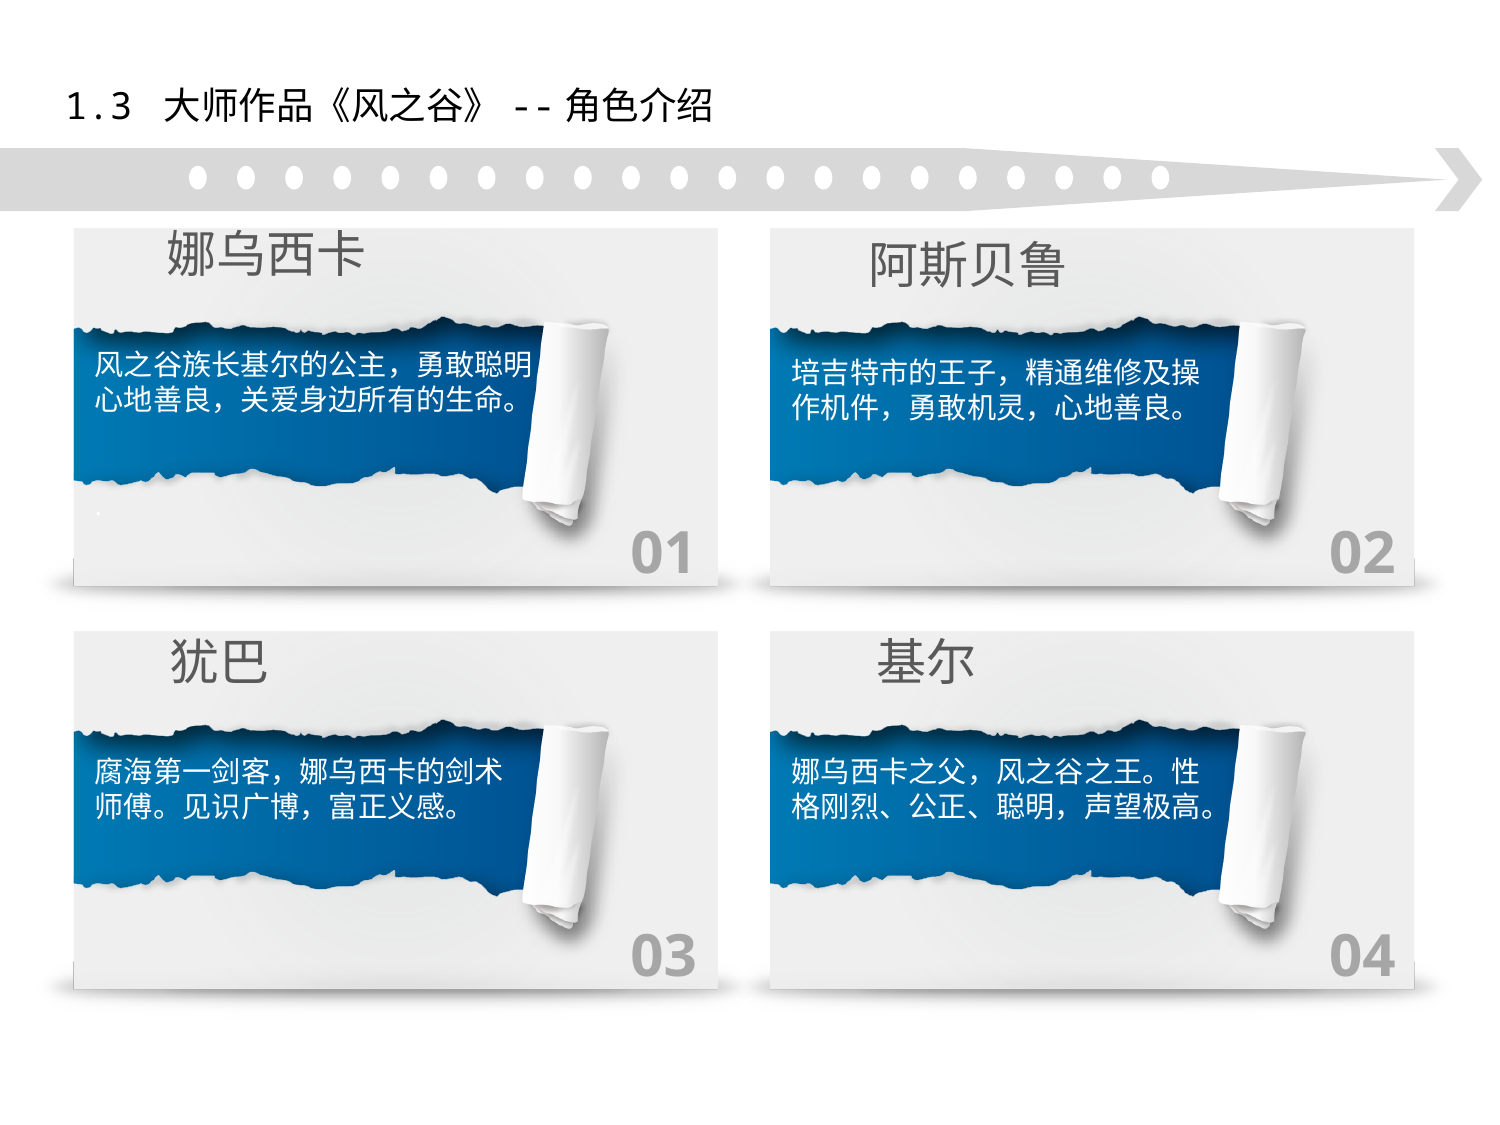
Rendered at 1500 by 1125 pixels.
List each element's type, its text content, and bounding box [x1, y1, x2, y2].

text_box 1.3 大师作品《风之谷》--角色介绍 [50, 74, 1118, 113]
picture [0, 114, 1500, 1125]
